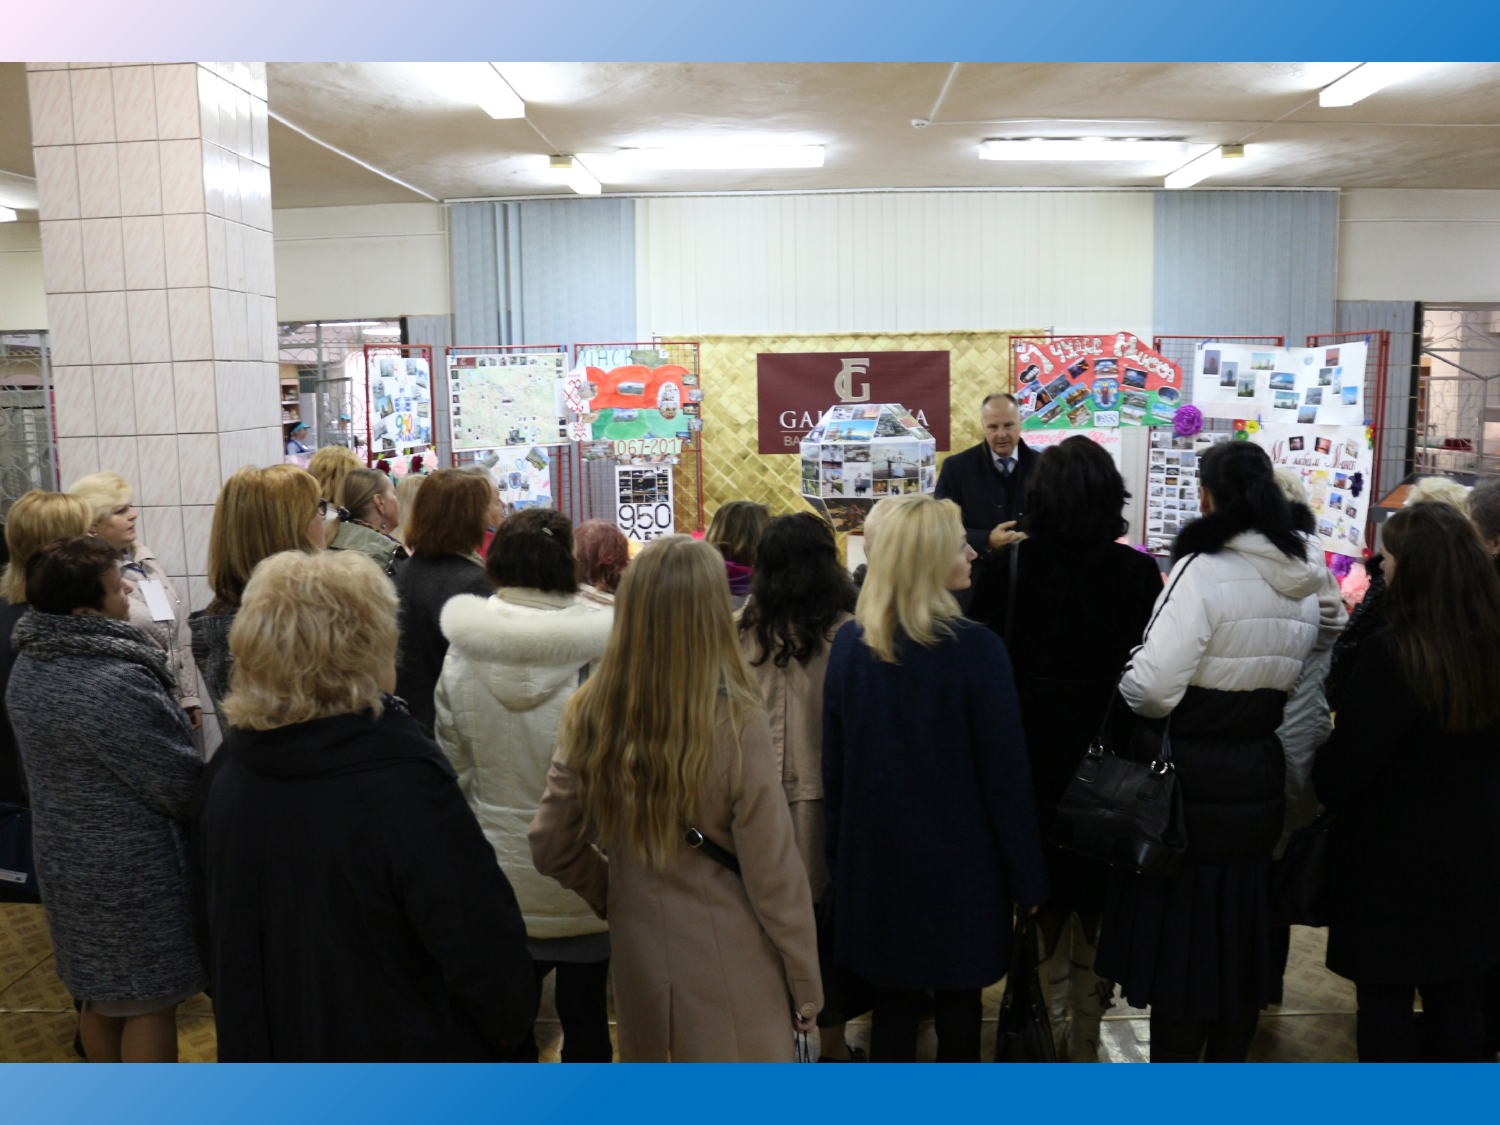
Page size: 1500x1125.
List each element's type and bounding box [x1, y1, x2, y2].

picture [0, 62, 1500, 1063]
